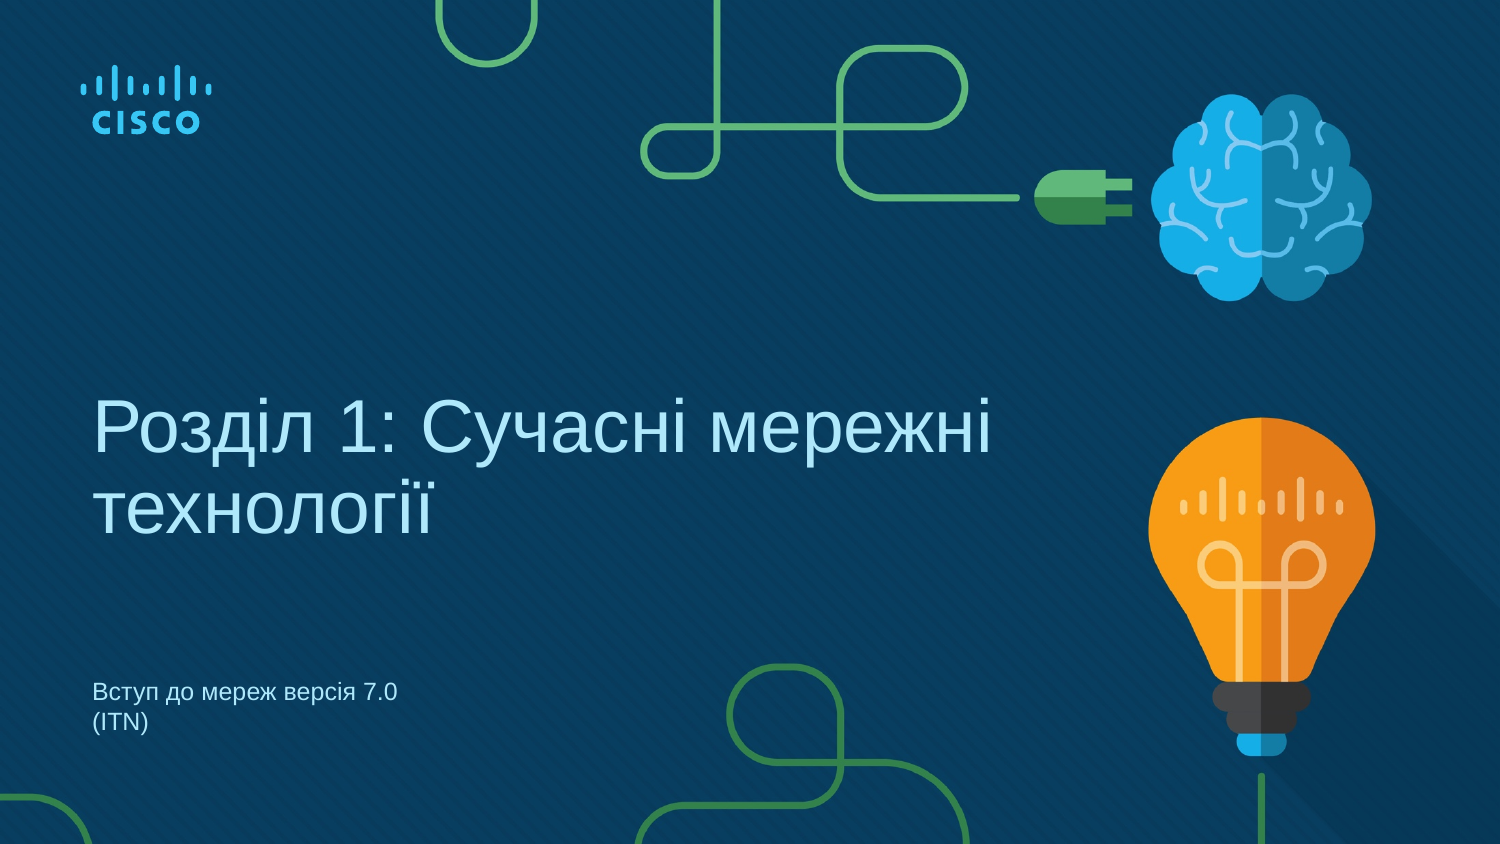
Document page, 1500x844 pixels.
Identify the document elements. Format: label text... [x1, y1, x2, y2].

title Розділ 1: Сучасні мережні технології [77, 451, 1172, 558]
subtitle Вступ до мереж версія 7.0 (ITN) [77, 624, 466, 773]
picture [0, 0, 1500, 844]
